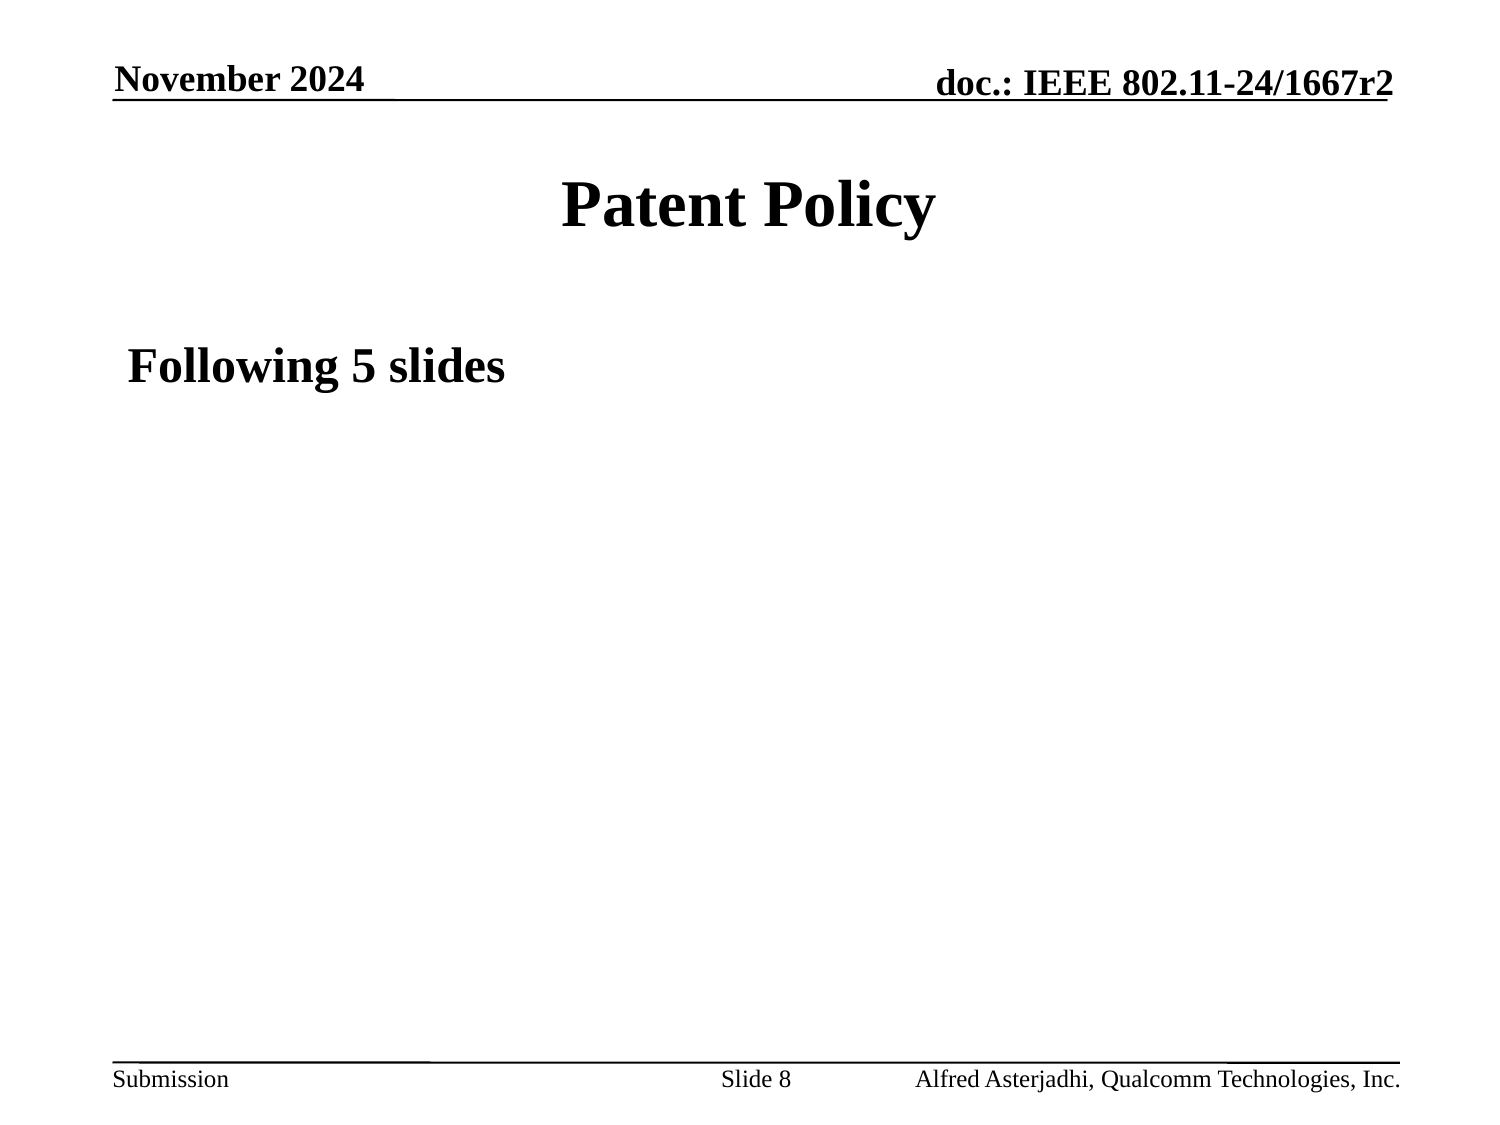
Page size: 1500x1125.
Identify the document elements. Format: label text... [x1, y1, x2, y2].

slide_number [114, 54, 493, 100]
slide_number Slide 8 [712, 1061, 800, 1123]
title Patent Policy [112, 112, 1388, 288]
list Following 5 slides [112, 324, 1388, 1000]
footer Alfred Asterjadhi, Qualcomm Technologies, Inc. [878, 1061, 1402, 1093]
